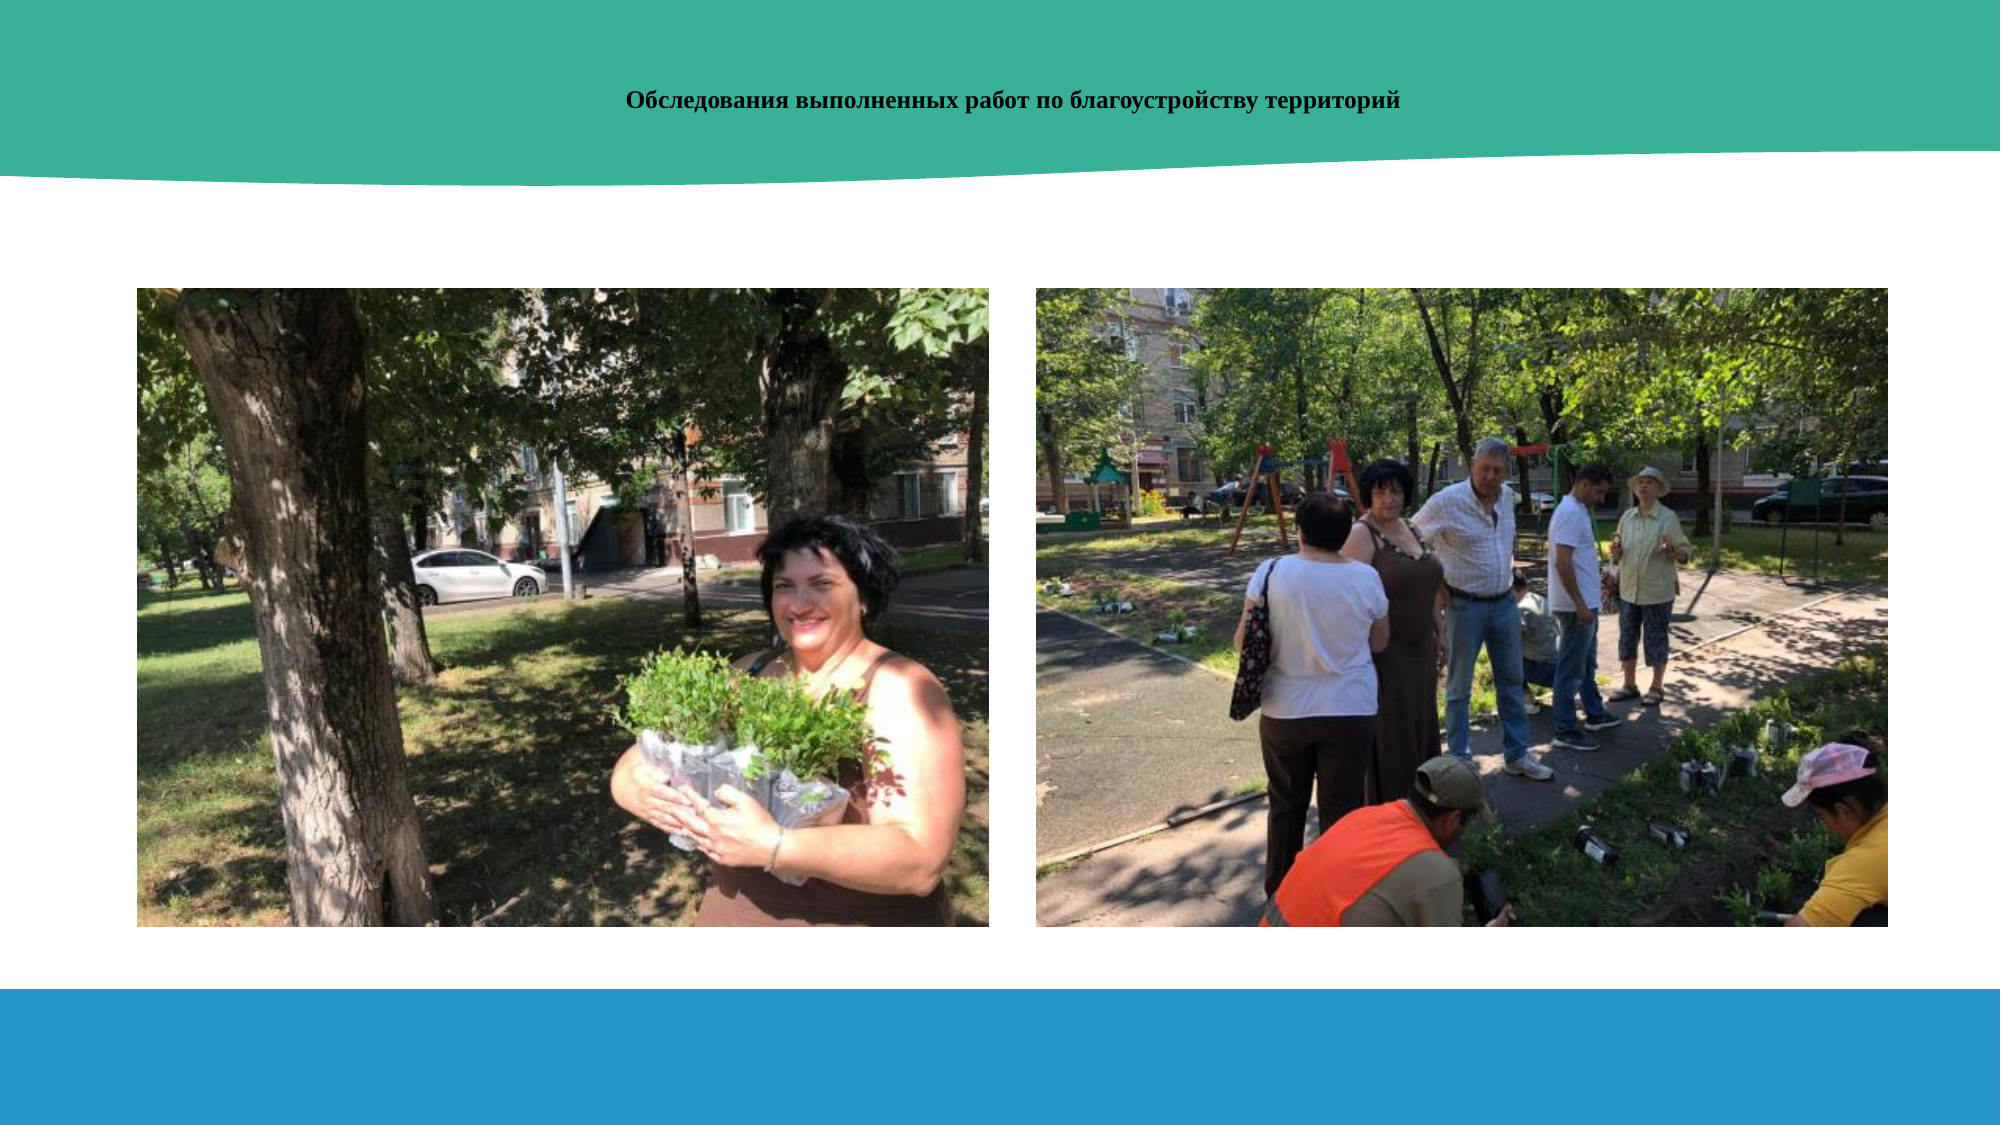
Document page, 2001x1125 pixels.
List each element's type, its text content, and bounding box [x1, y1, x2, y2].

picture [137, 288, 989, 927]
title Обследования выполненных работ по благоустройству территорий [137, 78, 1863, 153]
text_box [0, 989, 2000, 1125]
picture [1036, 288, 1888, 927]
text_box [0, 0, 2000, 186]
